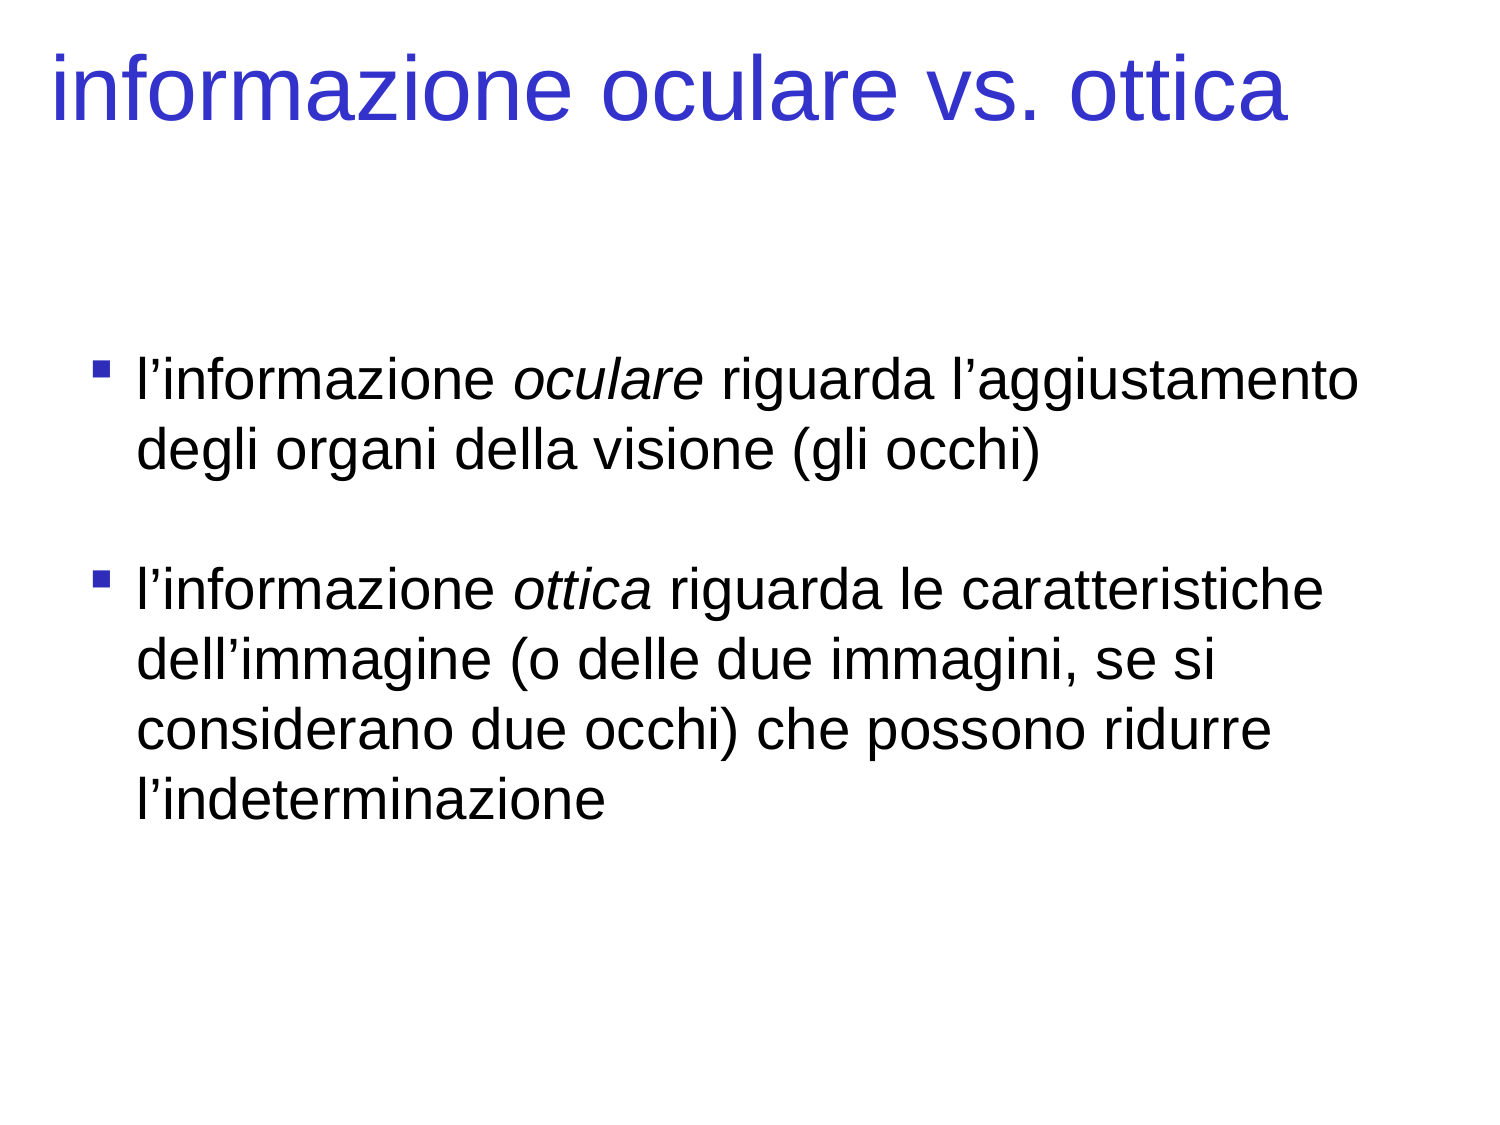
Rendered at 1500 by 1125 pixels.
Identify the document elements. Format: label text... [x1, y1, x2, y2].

text_box informazione oculare vs. ottica [35, 21, 1305, 147]
text_box l’informazione oculare riguarda l’aggiustamento degli organi della visione (gli occhi) l’informazione ottica riguarda le caratteristiche dell’immagine (o delle due immagini, se si considerano due occhi) che possono ridurre l’indeterminazione [73, 334, 1426, 979]
